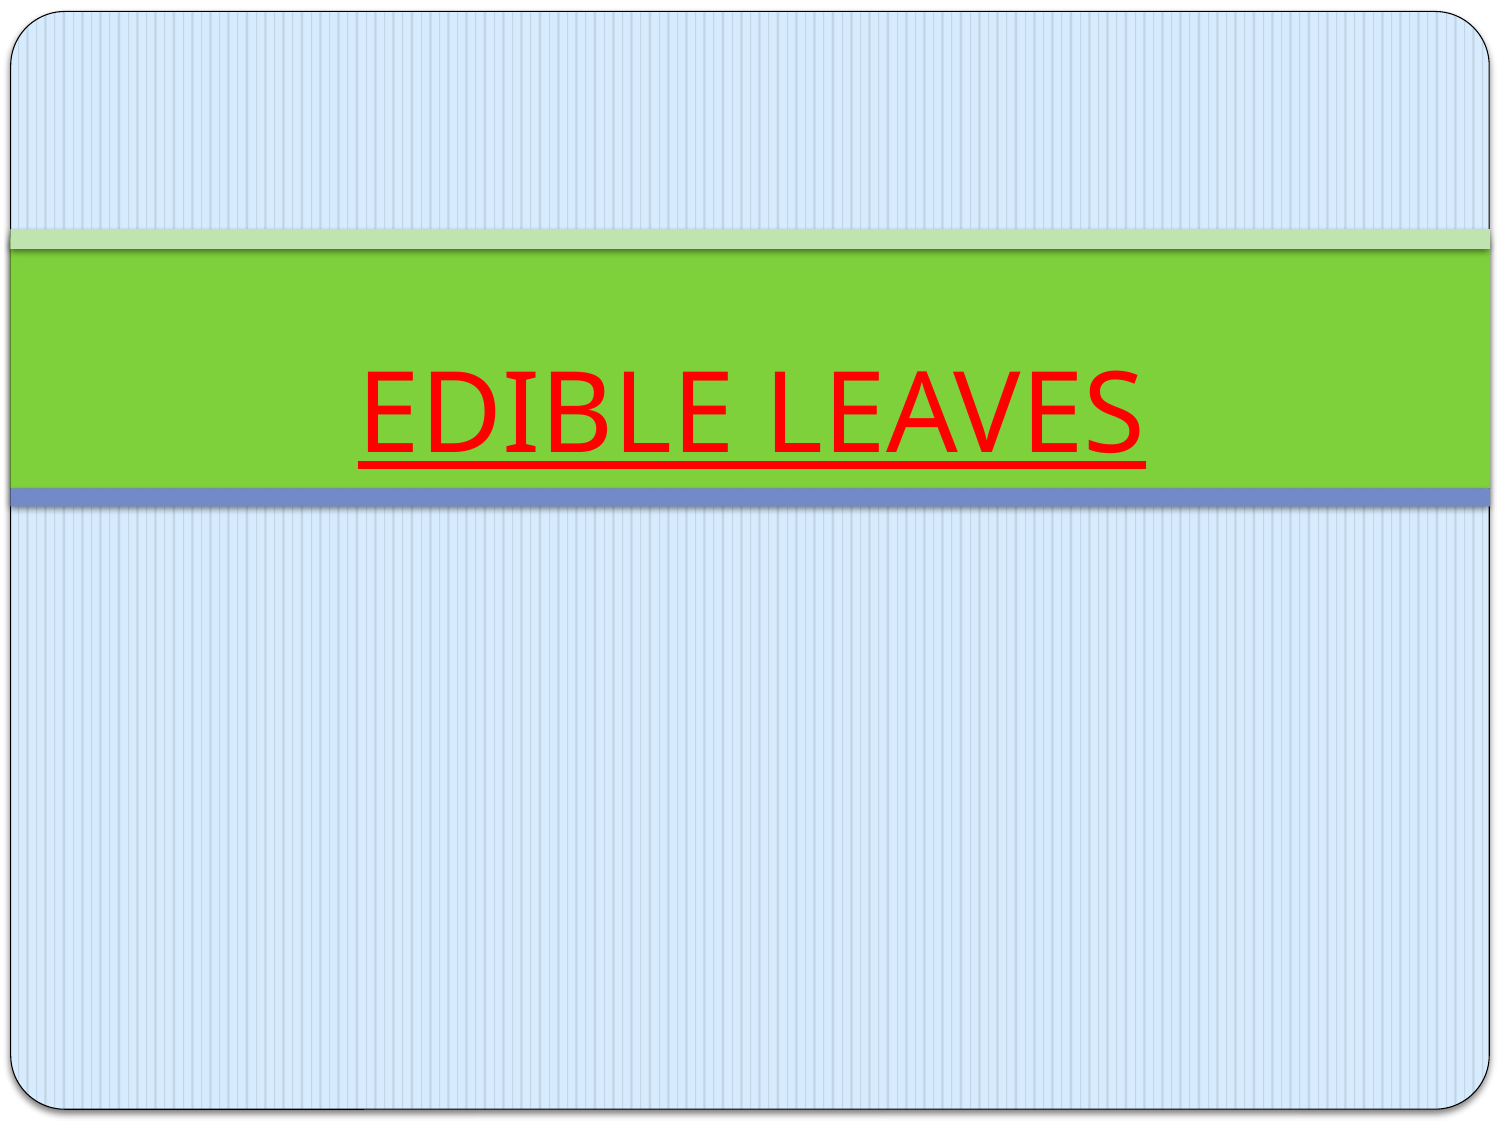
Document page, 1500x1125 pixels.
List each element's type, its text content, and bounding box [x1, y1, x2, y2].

title EDIBLE LEAVES [76, 290, 1427, 532]
